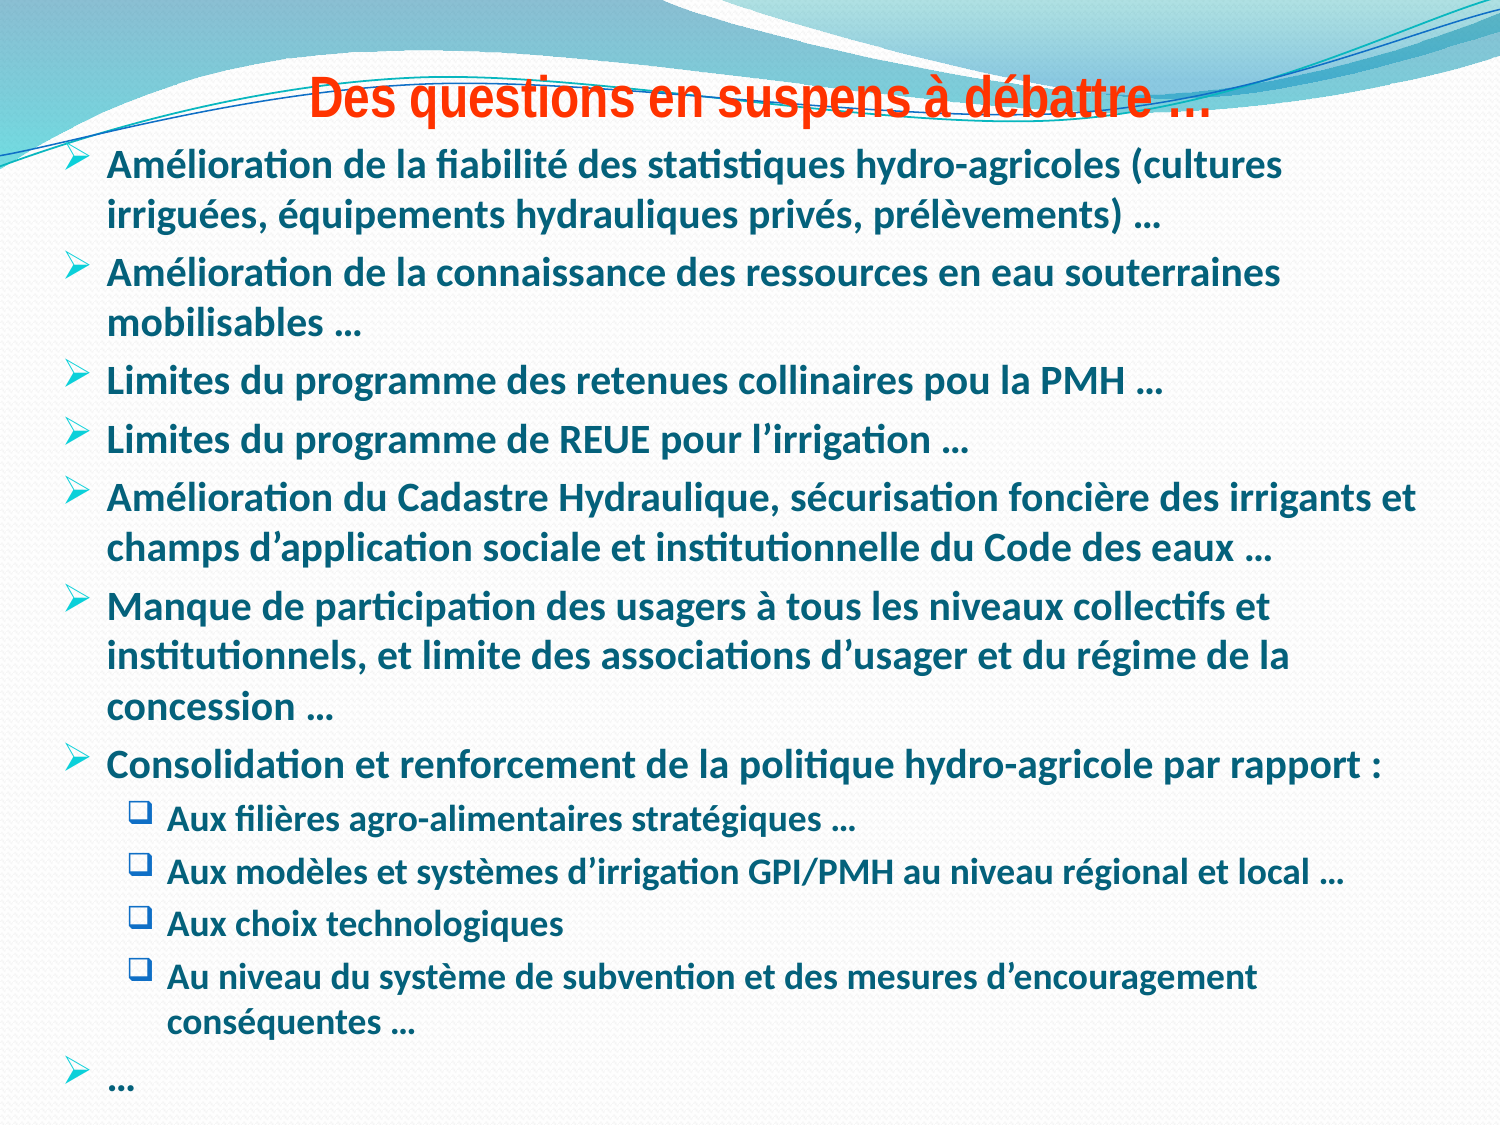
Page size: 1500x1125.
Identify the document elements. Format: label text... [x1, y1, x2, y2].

title Des questions en suspens à débattre … [23, 81, 1500, 130]
list Amélioration de la fiabilité des statistiques hydro-agricoles (cultures irriguées, équipements hydrauliques privés, prélèvements) … Amélioration de la connaissance des ressources en eau souterraines mobilisables … Limites du programme des retenues collinaires pou la PMH … Limites du programme de REUE pour l’irrigation … Amélioration du Cadastre Hydraulique, sécurisation foncière des irrigants et champs d’application sociale et institutionnelle du Code des eaux … Manque de participation des usagers à tous les niveaux collectifs et institutionnels, et limite des associations d’usager et du régime de la concession … Consolidation et renforcement de la politique hydro-agricole par rapport : Aux filières agro-alimentaires stratégiques … Aux modèles et systèmes d’irrigation GPI/PMH au niveau régional et local … Aux choix technologiques Au niveau du système de subvention et des mesures d’encouragement conséquentes … … [46, 128, 1466, 1125]
